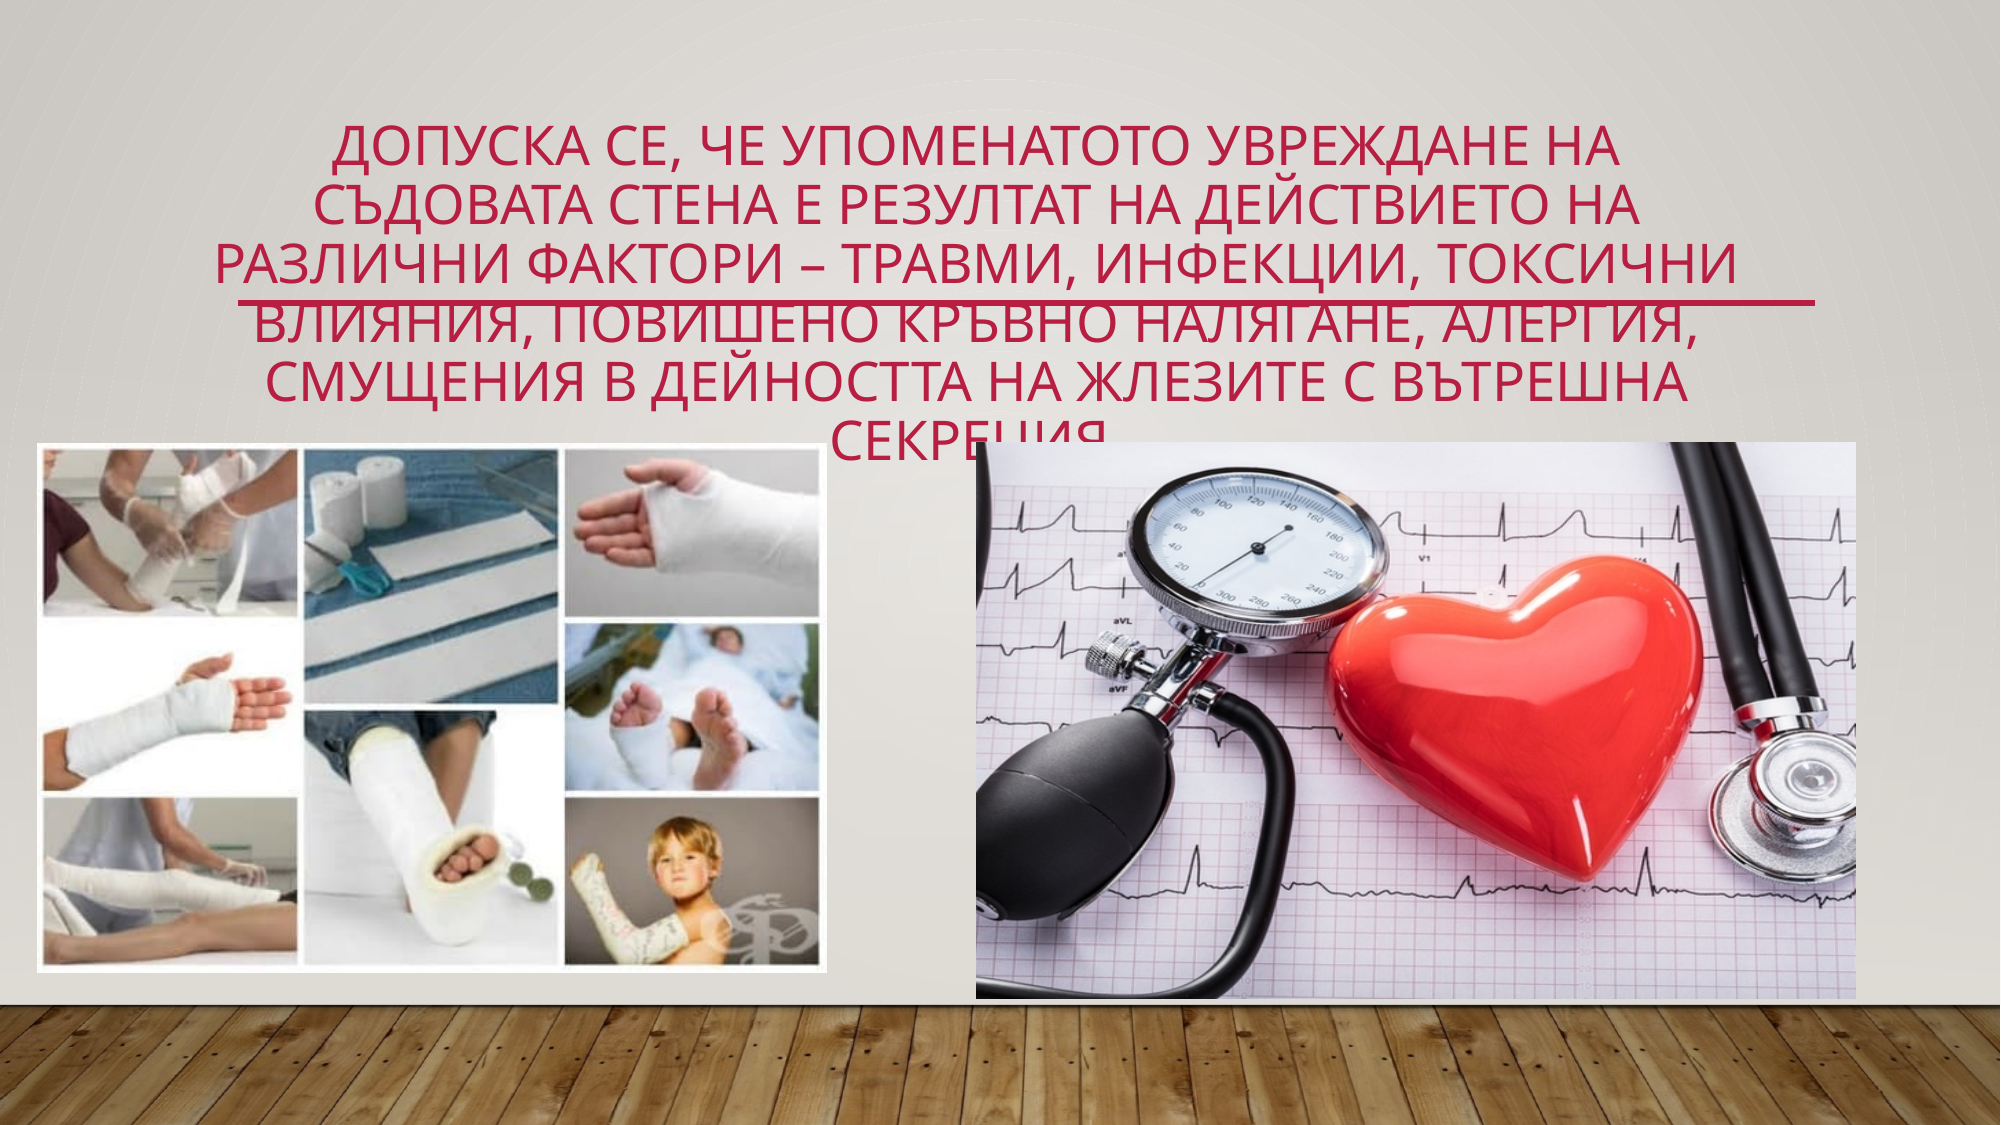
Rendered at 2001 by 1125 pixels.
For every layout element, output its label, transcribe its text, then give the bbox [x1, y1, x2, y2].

picture [0, 1005, 2000, 1125]
title Допуска се, че упоменатото увреждане на съдовата стена е резултат на действието на различни фактори – травми, инфекции, токсични влияния, повишено кръвно налягане, алергия, смущения в дейността на жлезите с вътрешна секреция. [188, 111, 1765, 484]
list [37, 443, 828, 973]
picture [976, 441, 1856, 999]
